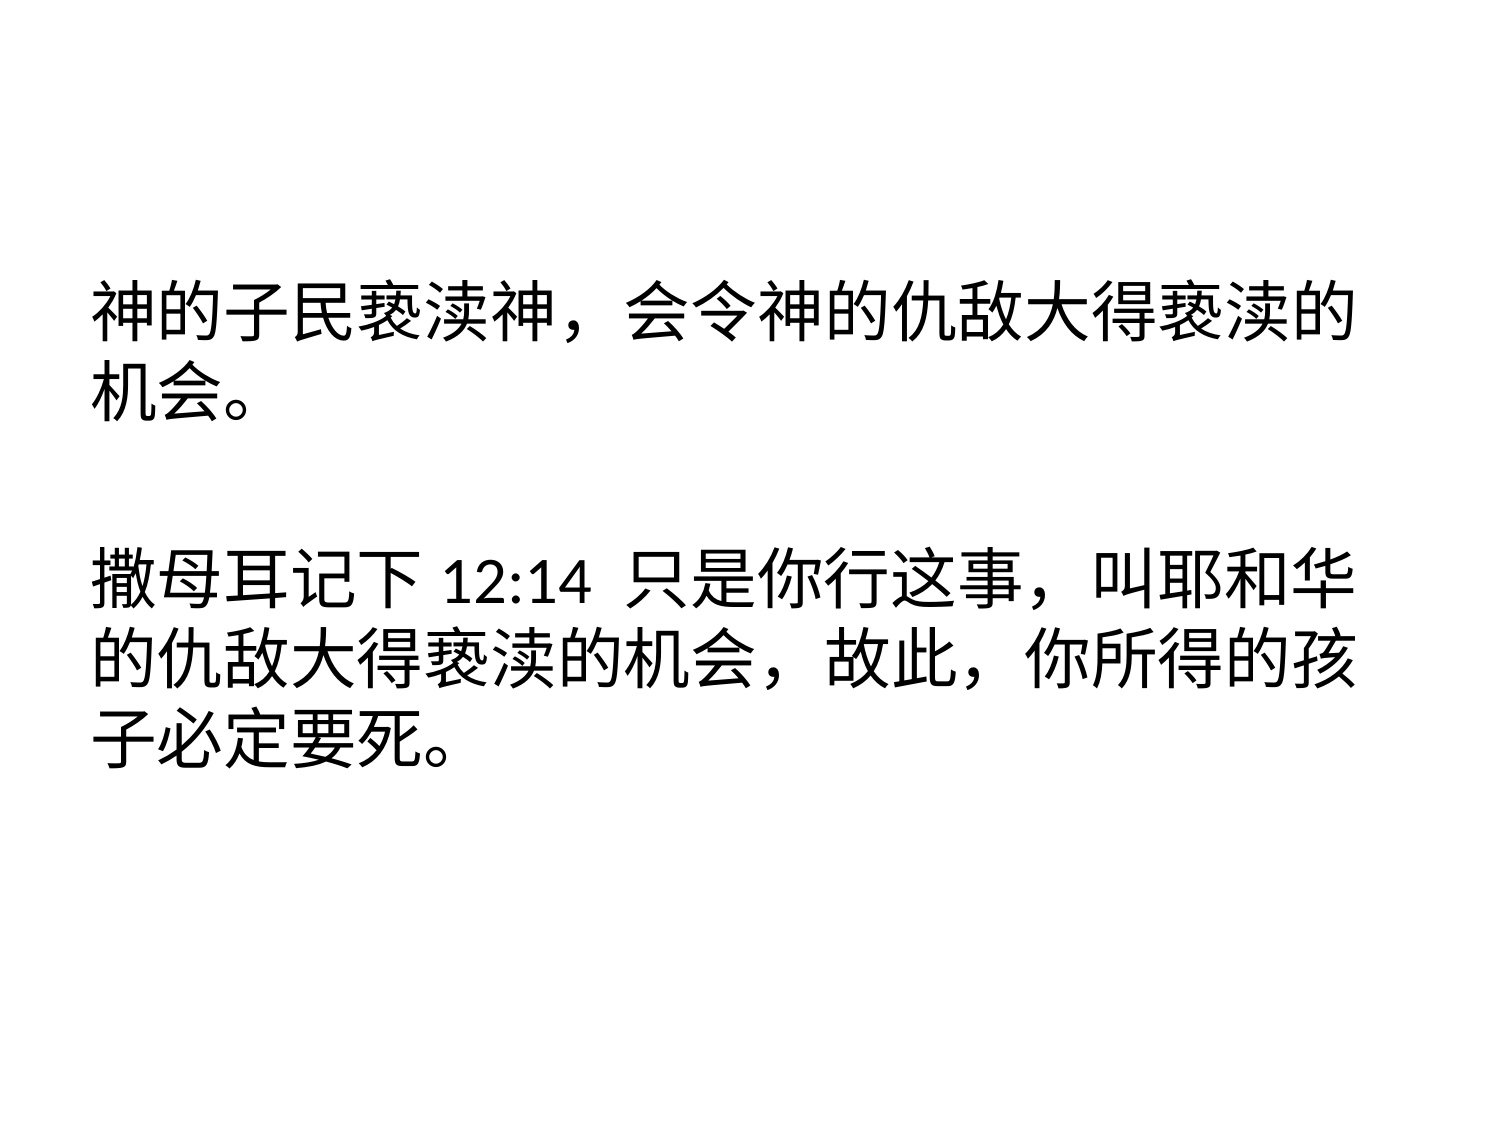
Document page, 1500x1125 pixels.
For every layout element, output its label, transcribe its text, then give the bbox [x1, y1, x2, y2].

list 神的子民亵渎神，会令神的仇敌大得亵渎的机会。 撒母耳记下12:14 只是你行这事，叫耶和华的仇敌大得亵渎的机会，故此，你所得的孩子必定要死。 [75, 262, 1425, 1005]
